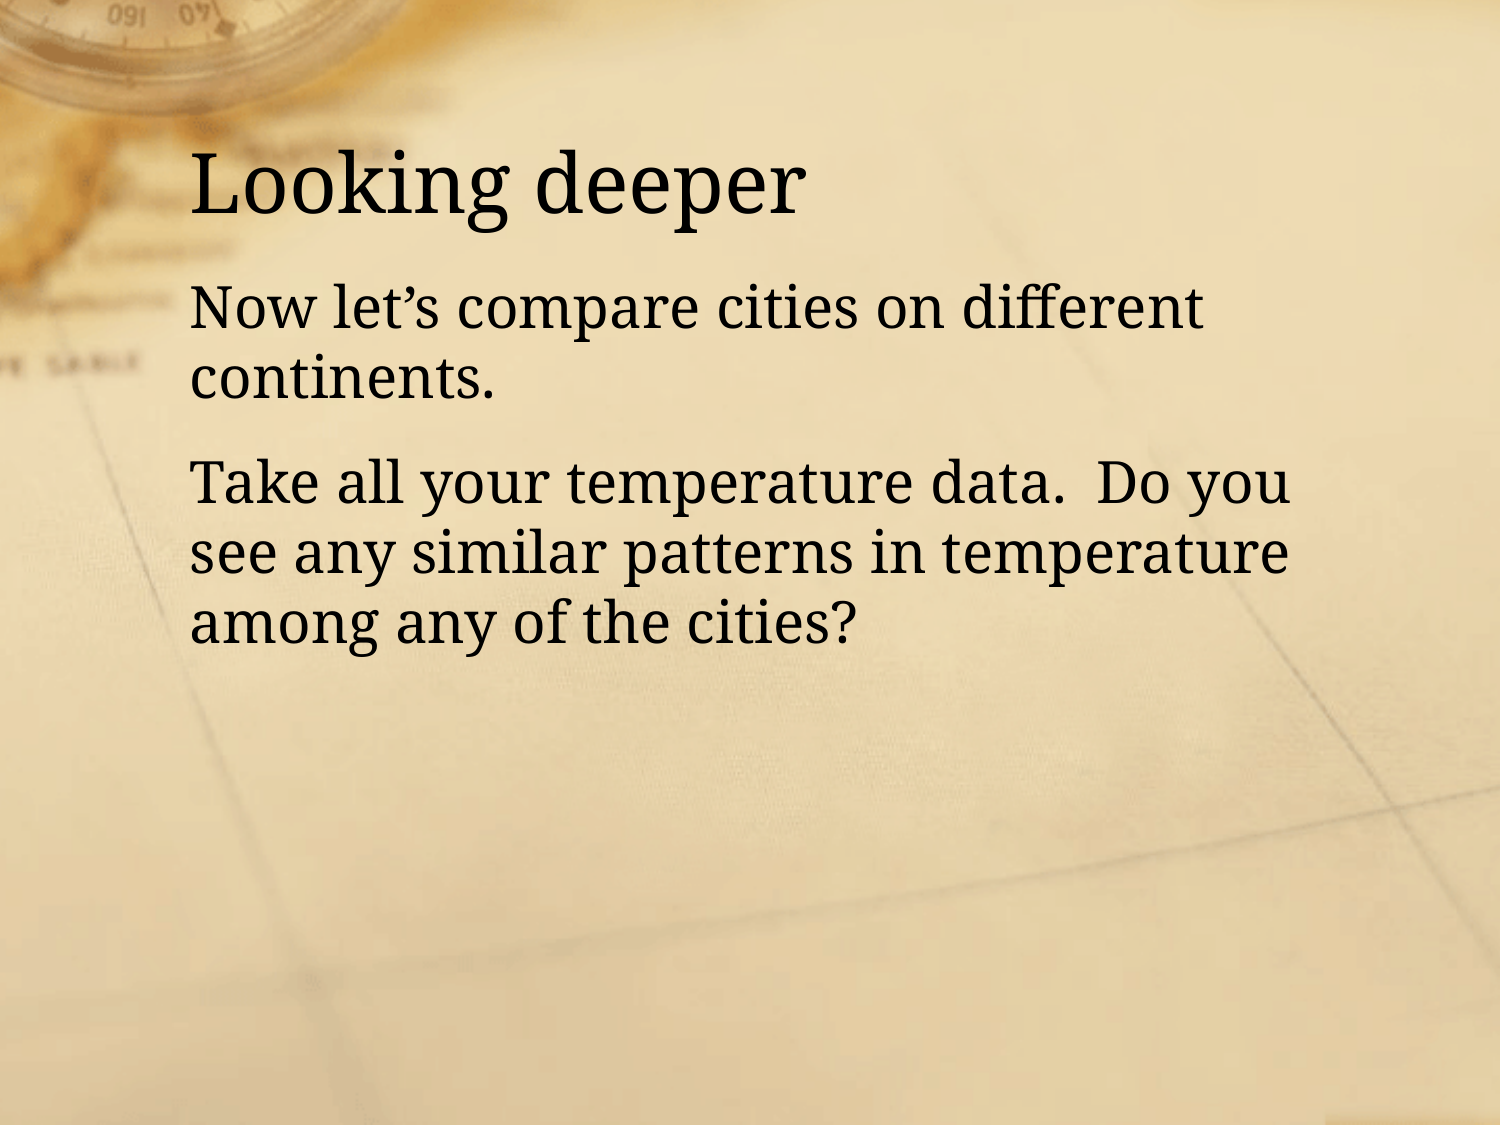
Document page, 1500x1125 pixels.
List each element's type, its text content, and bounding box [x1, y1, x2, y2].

title Looking deeper [174, 45, 1463, 238]
picture [0, 0, 1500, 1125]
list Now let’s compare cities on different continents. Take all your temperature data. Do you see any similar patterns in temperature among any of the cities? [174, 262, 1375, 1005]
